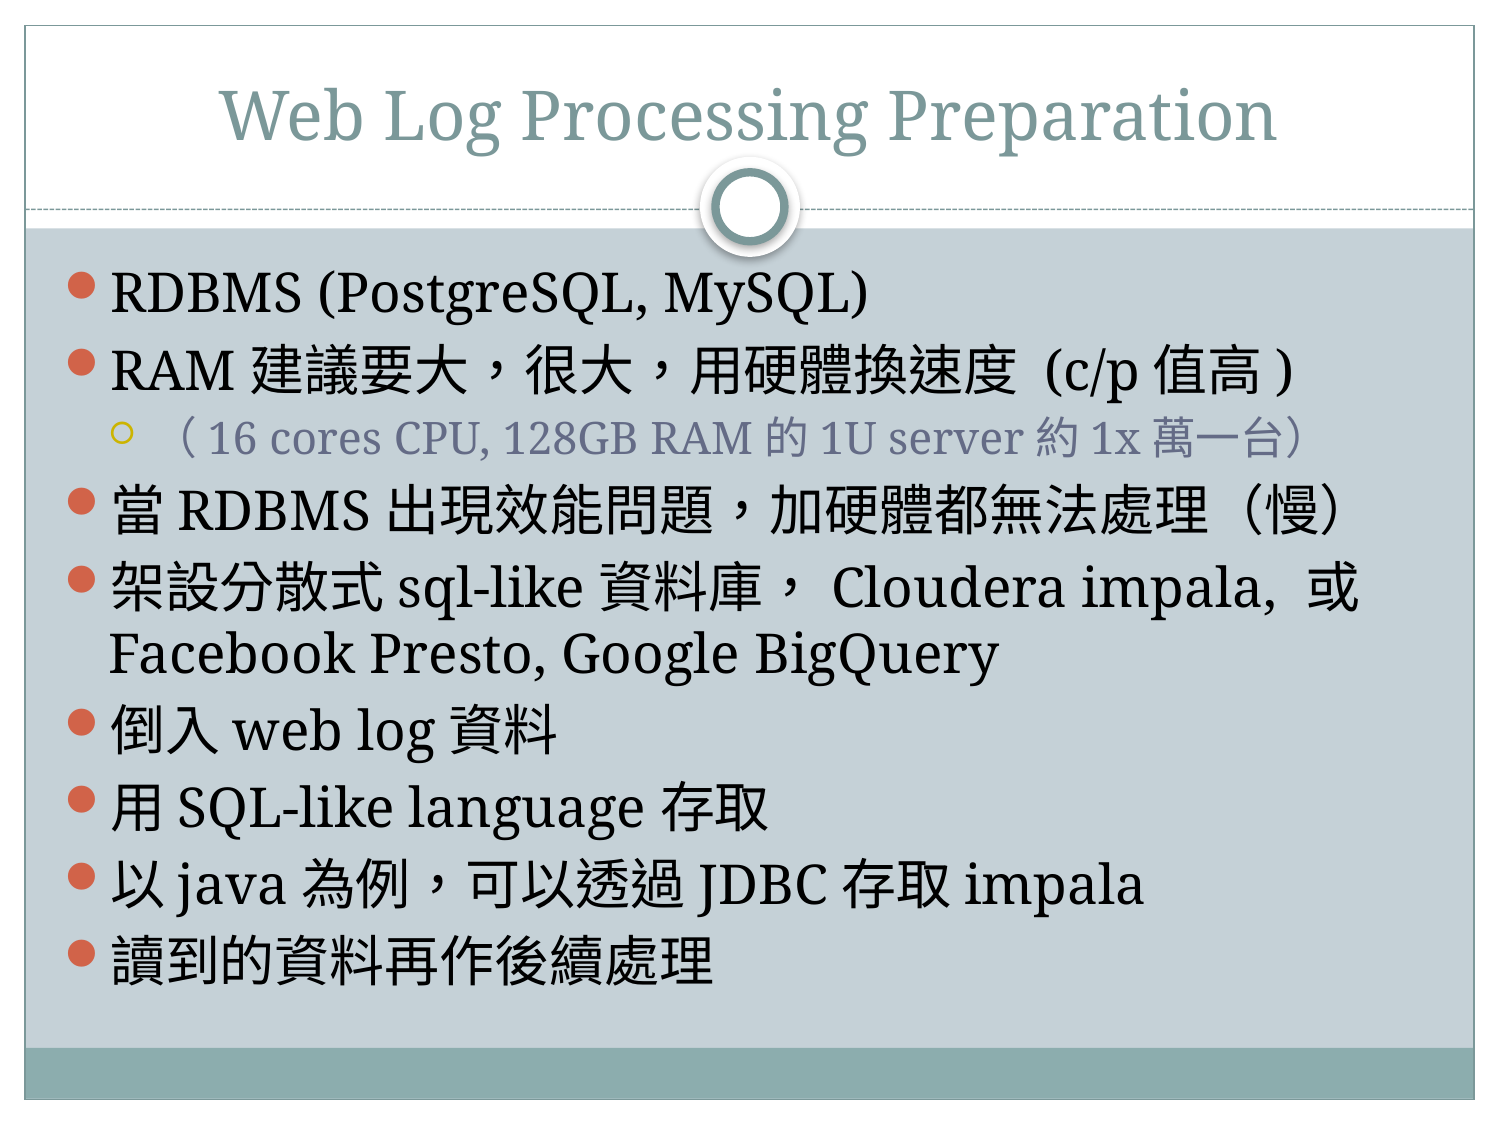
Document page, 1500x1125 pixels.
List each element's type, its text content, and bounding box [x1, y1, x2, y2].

title Web Log Processing Preparation [49, 37, 1450, 162]
list RDBMS (PostgreSQL, MySQL) RAM建議要大，很大，用硬體換速度 (c/p值高) （16 cores CPU, 128GB RAM的1U server約1x萬一台） 當RDBMS出現效能問題，加硬體都無法處理（慢） 架設分散式sql-like資料庫，Cloudera impala, 或Facebook Presto, Google BigQuery 倒入web log資料 用SQL-like language存取 以java為例，可以透過JDBC存取impala 讀到的資料再作後續處理 [49, 250, 1445, 1001]
